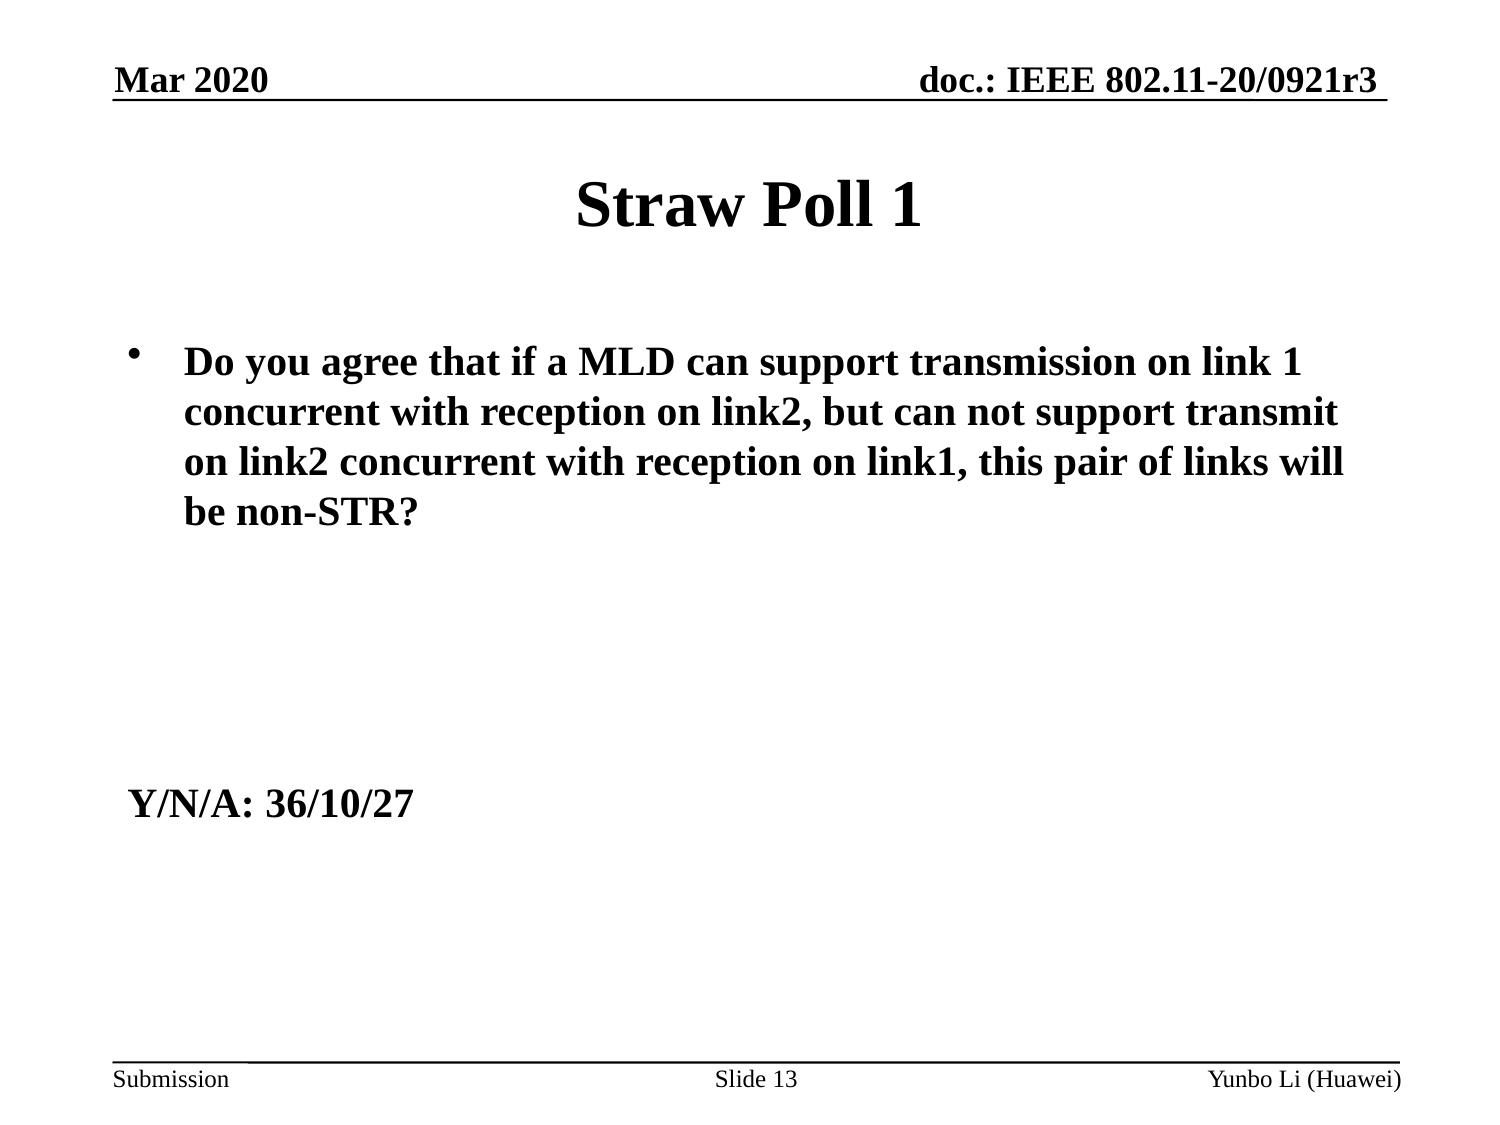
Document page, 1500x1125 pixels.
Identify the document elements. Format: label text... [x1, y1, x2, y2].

footer Yunbo Li (Huawei) [1204, 1061, 1402, 1093]
slide_number Slide 13 [712, 1061, 800, 1093]
list Do you agree that if a MLD can support transmission on link 1 concurrent with reception on link2, but can not support transmit on link2 concurrent with reception on link1, this pair of links will be non-STR? Y/N/A: 36/10/27 [112, 326, 1388, 1002]
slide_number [114, 54, 271, 101]
title Straw Poll 1 [112, 112, 1388, 288]
